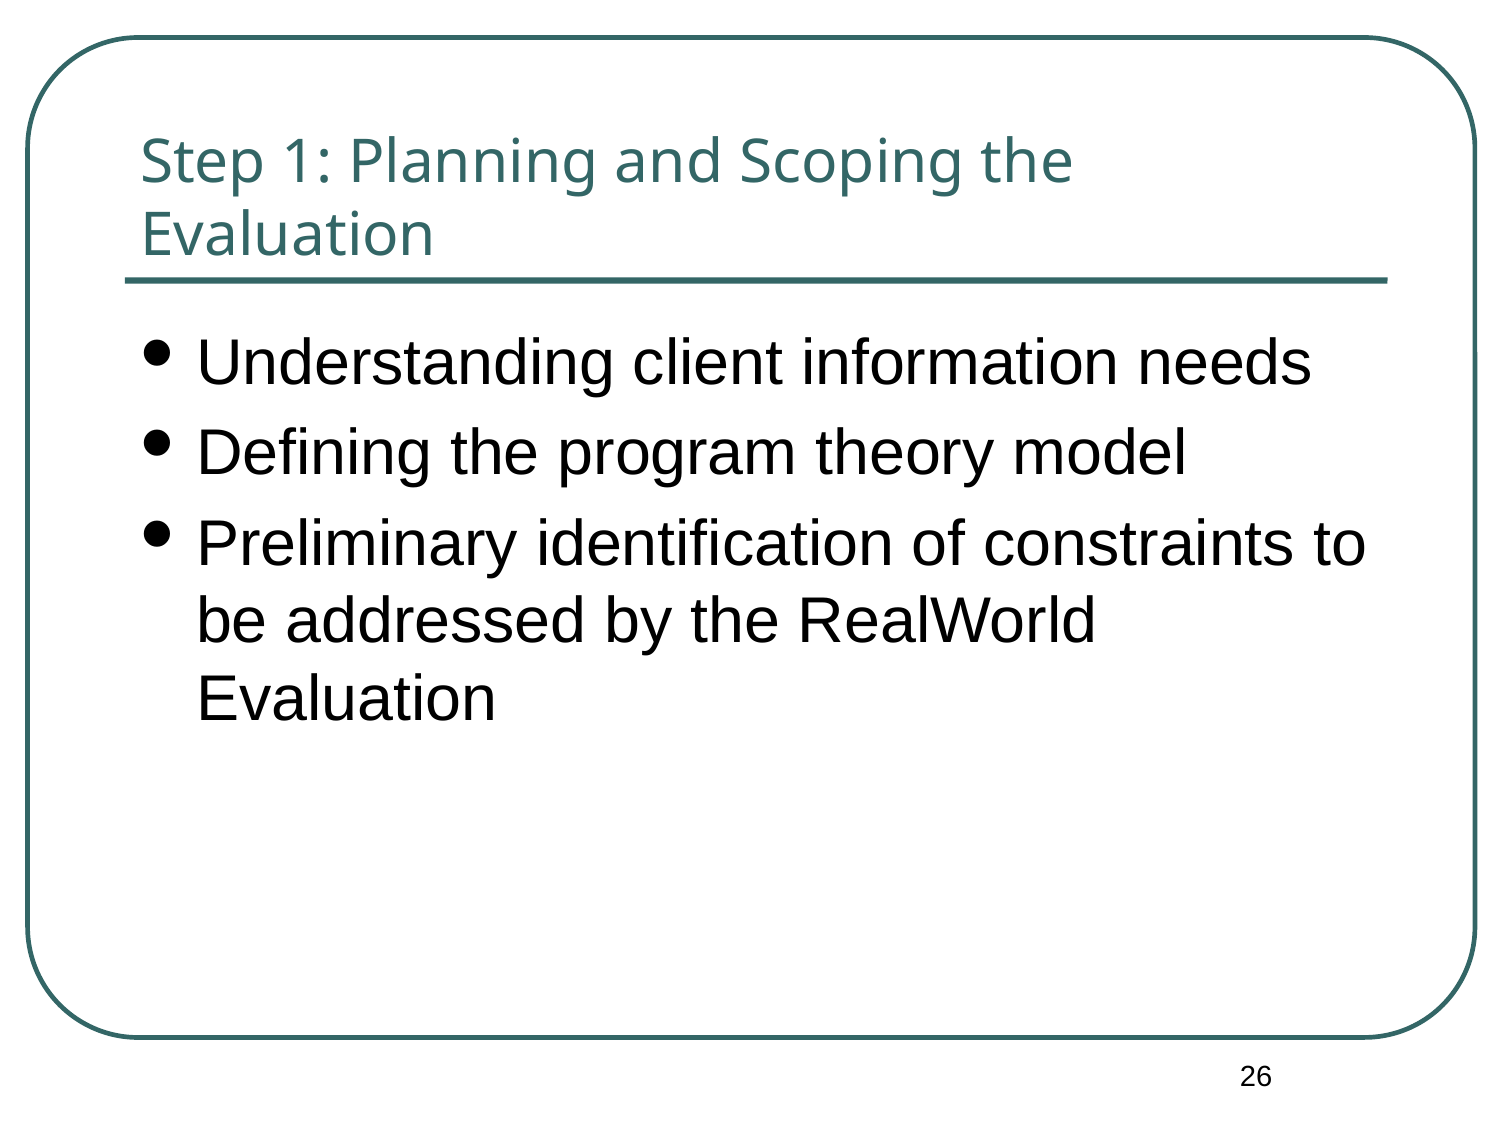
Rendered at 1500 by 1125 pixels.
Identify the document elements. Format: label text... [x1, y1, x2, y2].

list Understanding client information needs Defining the program theory model Preliminary identification of constraints to be addressed by the RealWorld Evaluation [125, 312, 1388, 975]
slide_number 26 [1124, 1049, 1388, 1125]
title Step 1: Planning and Scoping the Evaluation [125, 87, 1388, 275]
